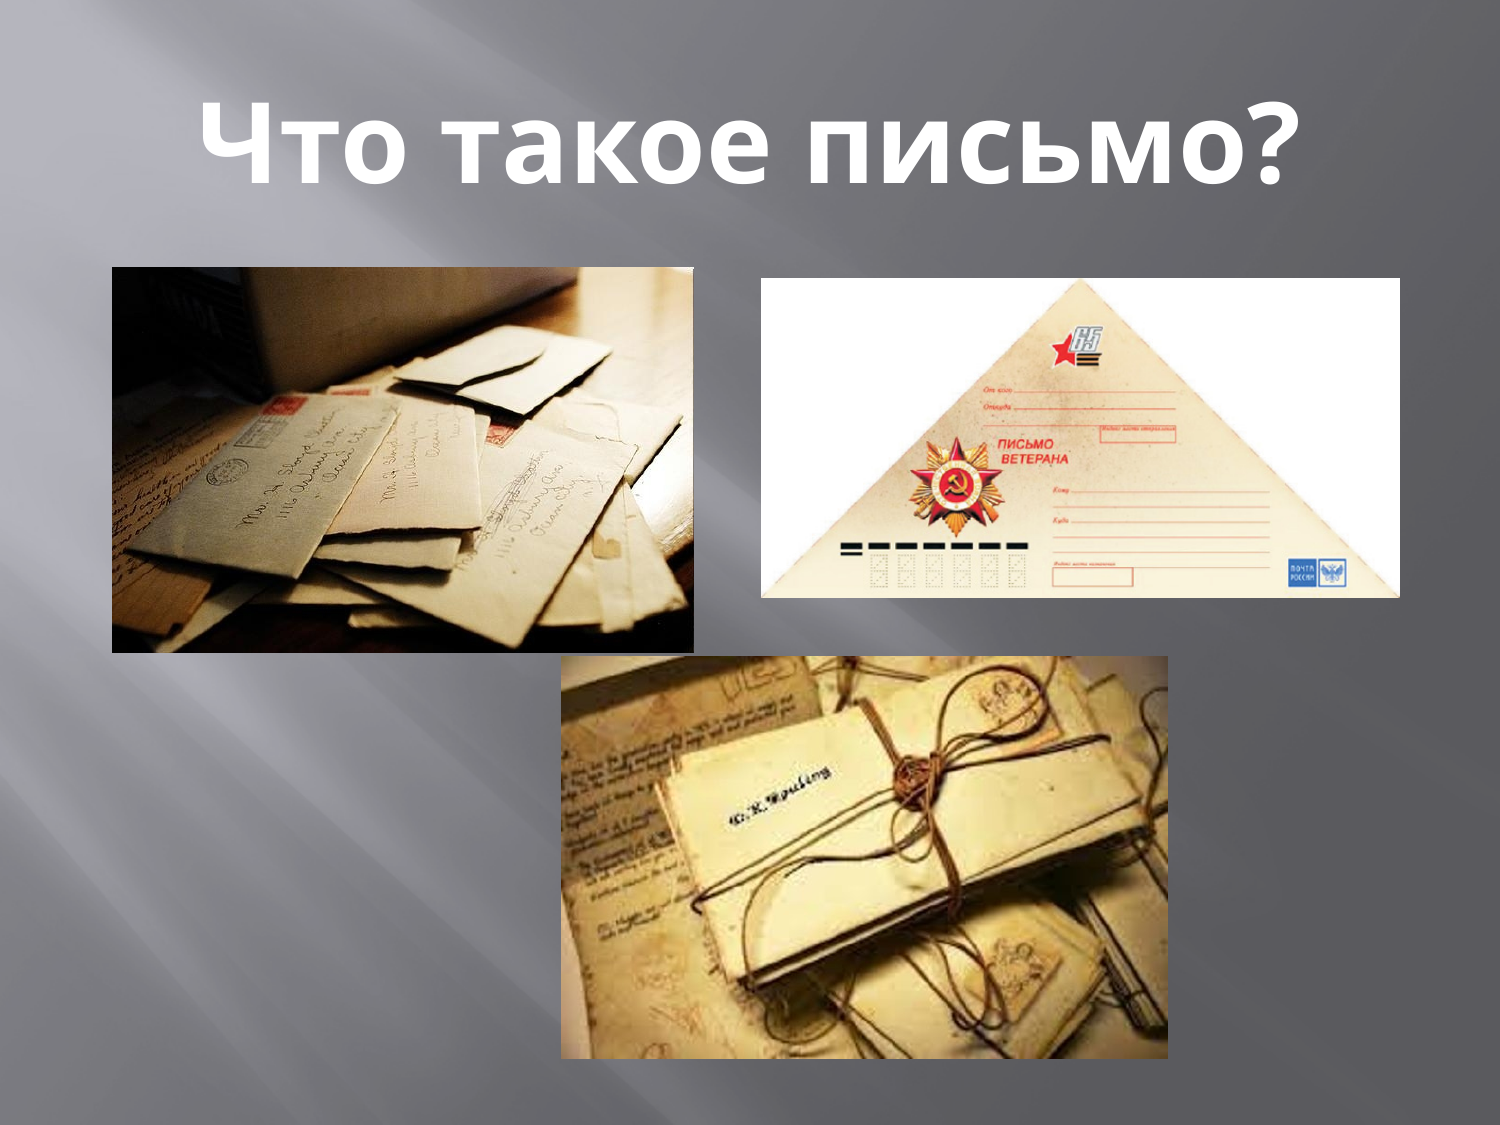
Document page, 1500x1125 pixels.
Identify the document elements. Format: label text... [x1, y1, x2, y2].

picture [761, 278, 1400, 599]
picture [560, 656, 1168, 1059]
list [111, 266, 694, 654]
title Что такое письмо? [75, 45, 1425, 233]
